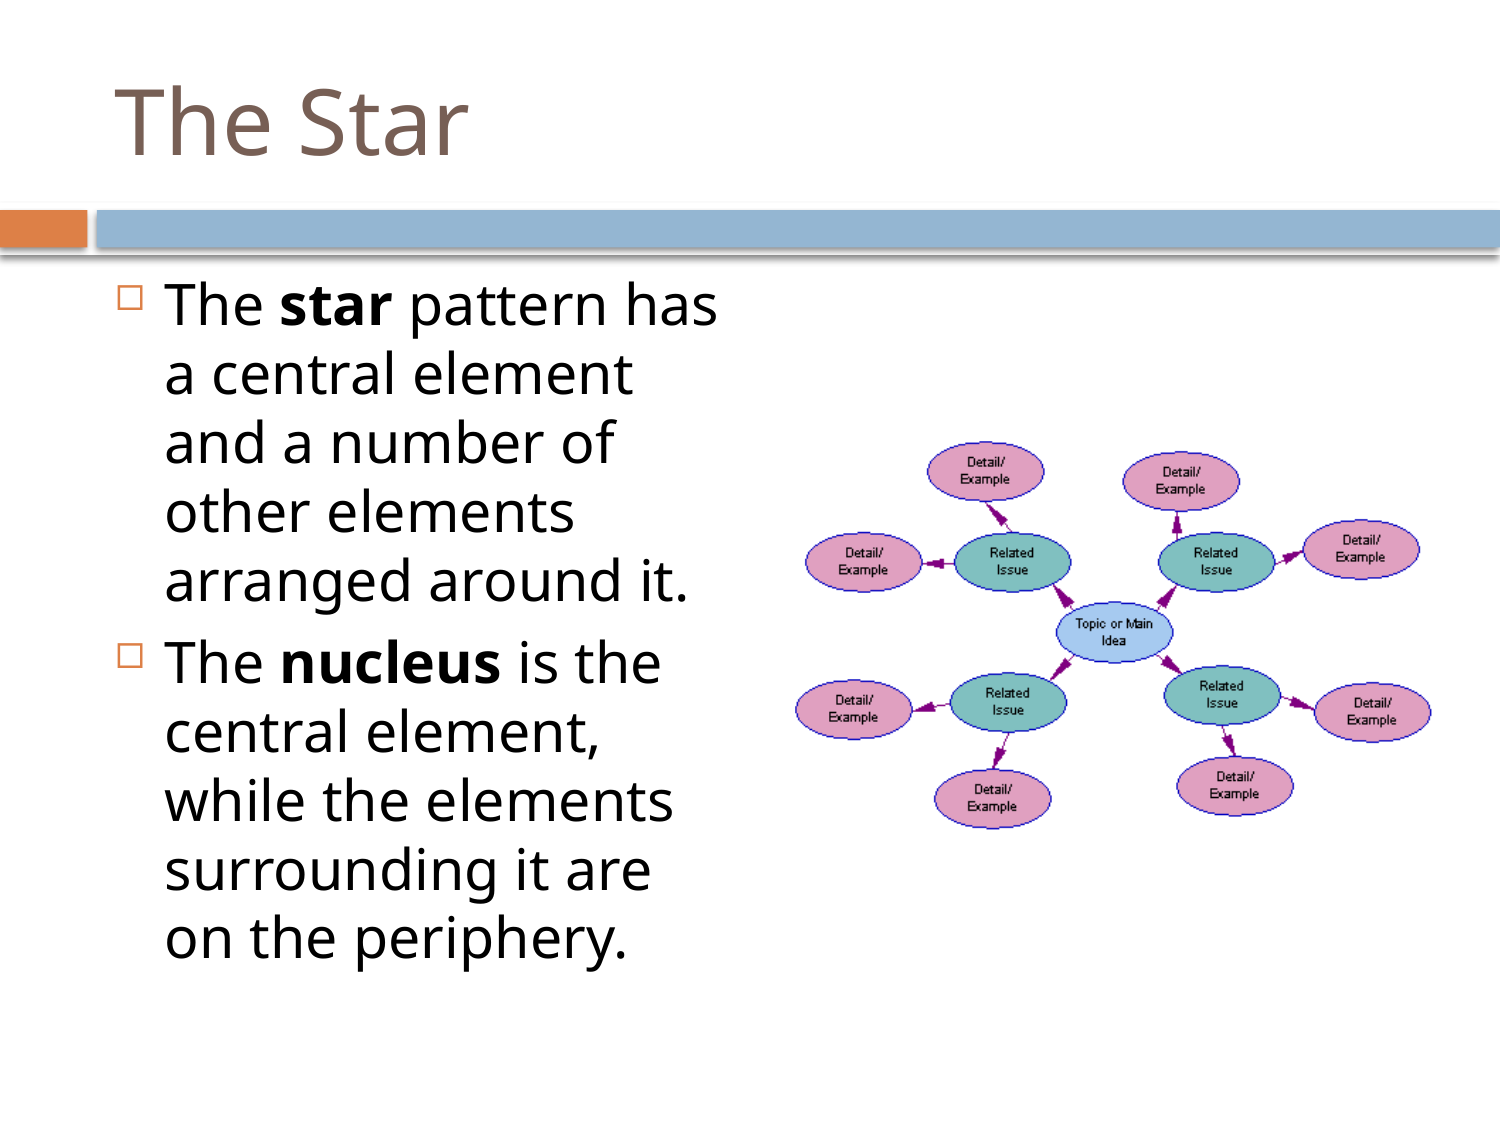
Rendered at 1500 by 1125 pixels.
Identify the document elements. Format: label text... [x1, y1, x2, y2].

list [794, 260, 1433, 1011]
list The star pattern has a central element and a number of other elements arranged around it. The nucleus is the central element, while the elements surrounding it are on the periphery. [99, 260, 738, 1011]
title The Star [99, 37, 1438, 200]
